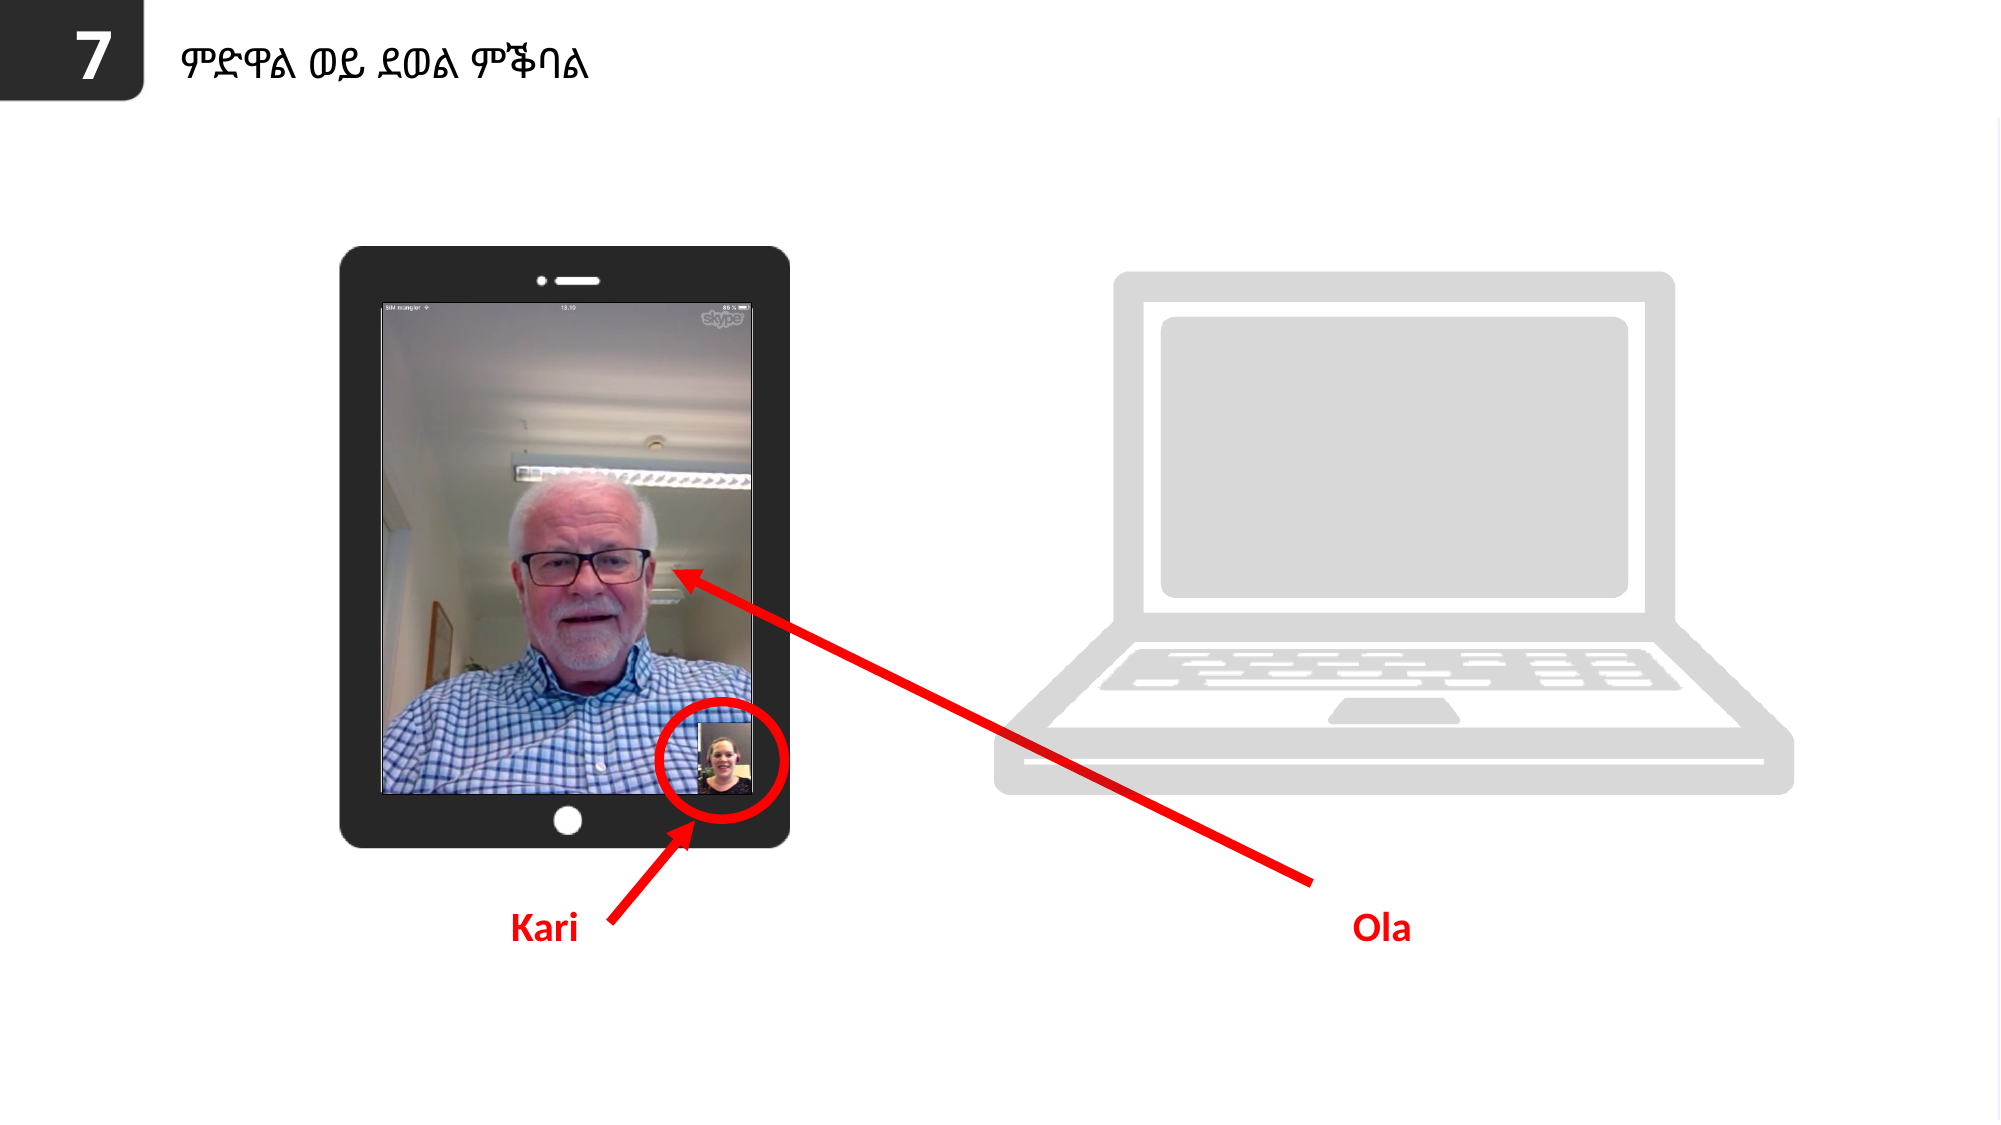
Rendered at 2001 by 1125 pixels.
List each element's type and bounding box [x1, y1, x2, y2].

text_box [672, 569, 1312, 884]
picture [0, 0, 2000, 1120]
text_box [609, 820, 696, 923]
